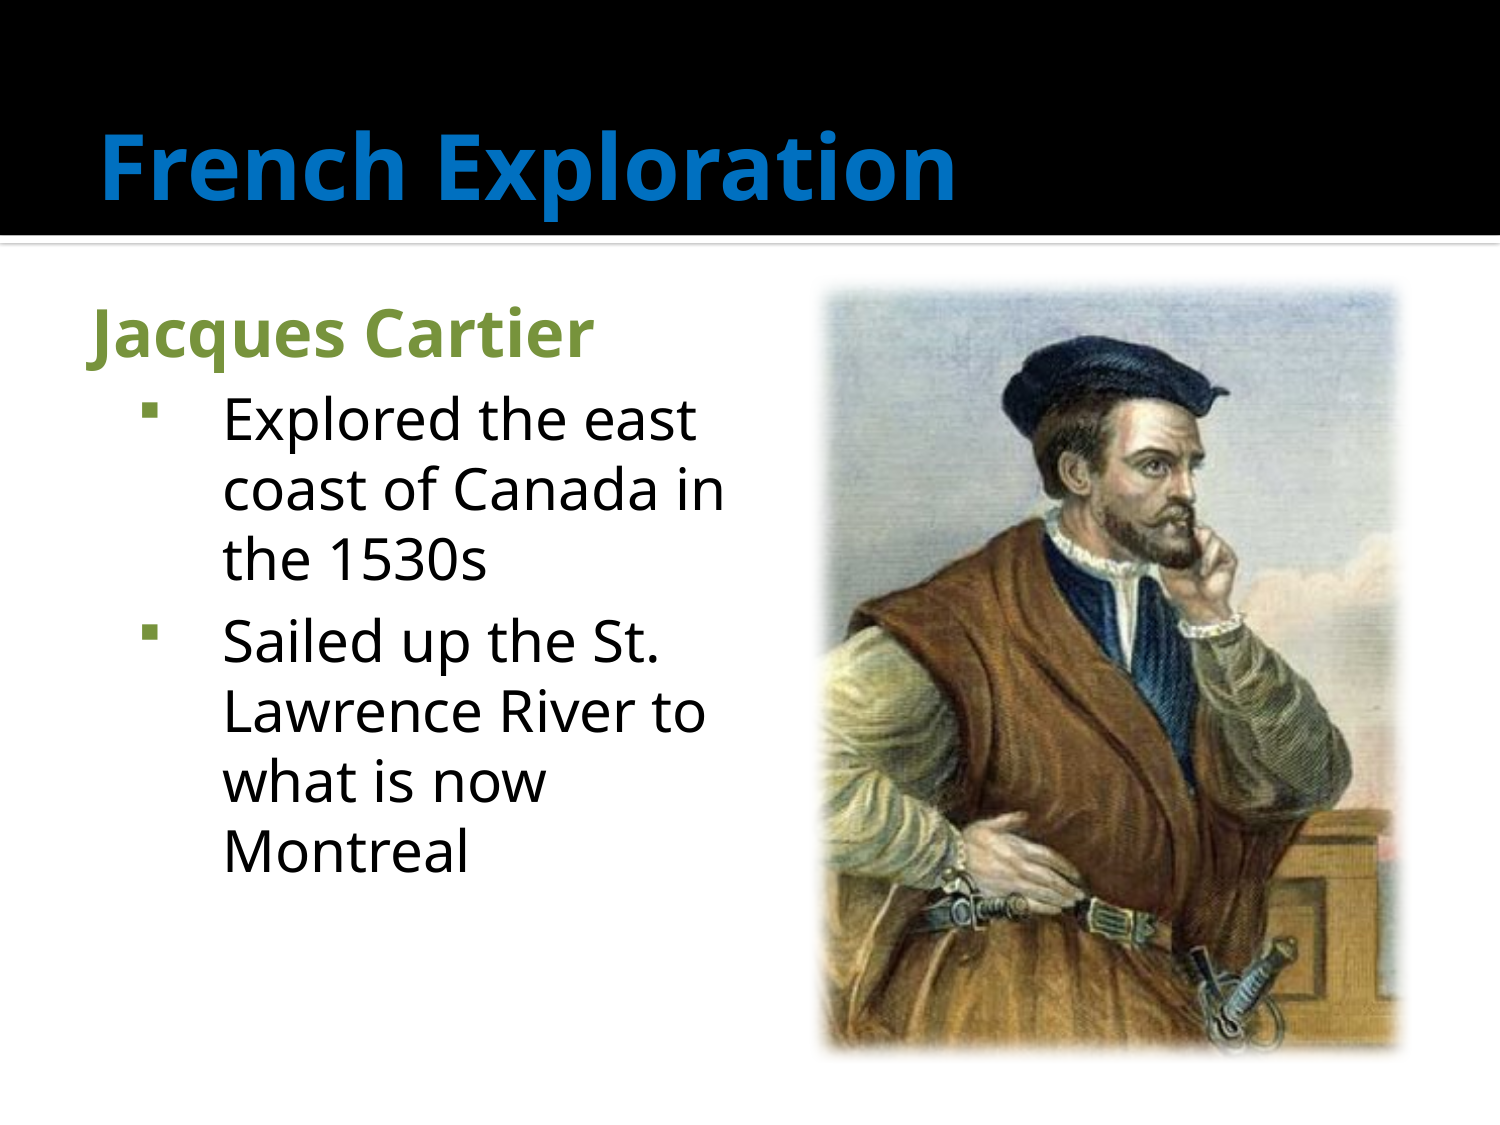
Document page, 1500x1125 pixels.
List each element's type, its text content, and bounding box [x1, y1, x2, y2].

list Jacques Cartier Explored the east coast of Canada in the 1530s Sailed up the St. Lawrence River to what is now Montreal [82, 275, 788, 1050]
picture [809, 274, 1413, 1064]
title French Exploration [82, 77, 1425, 250]
